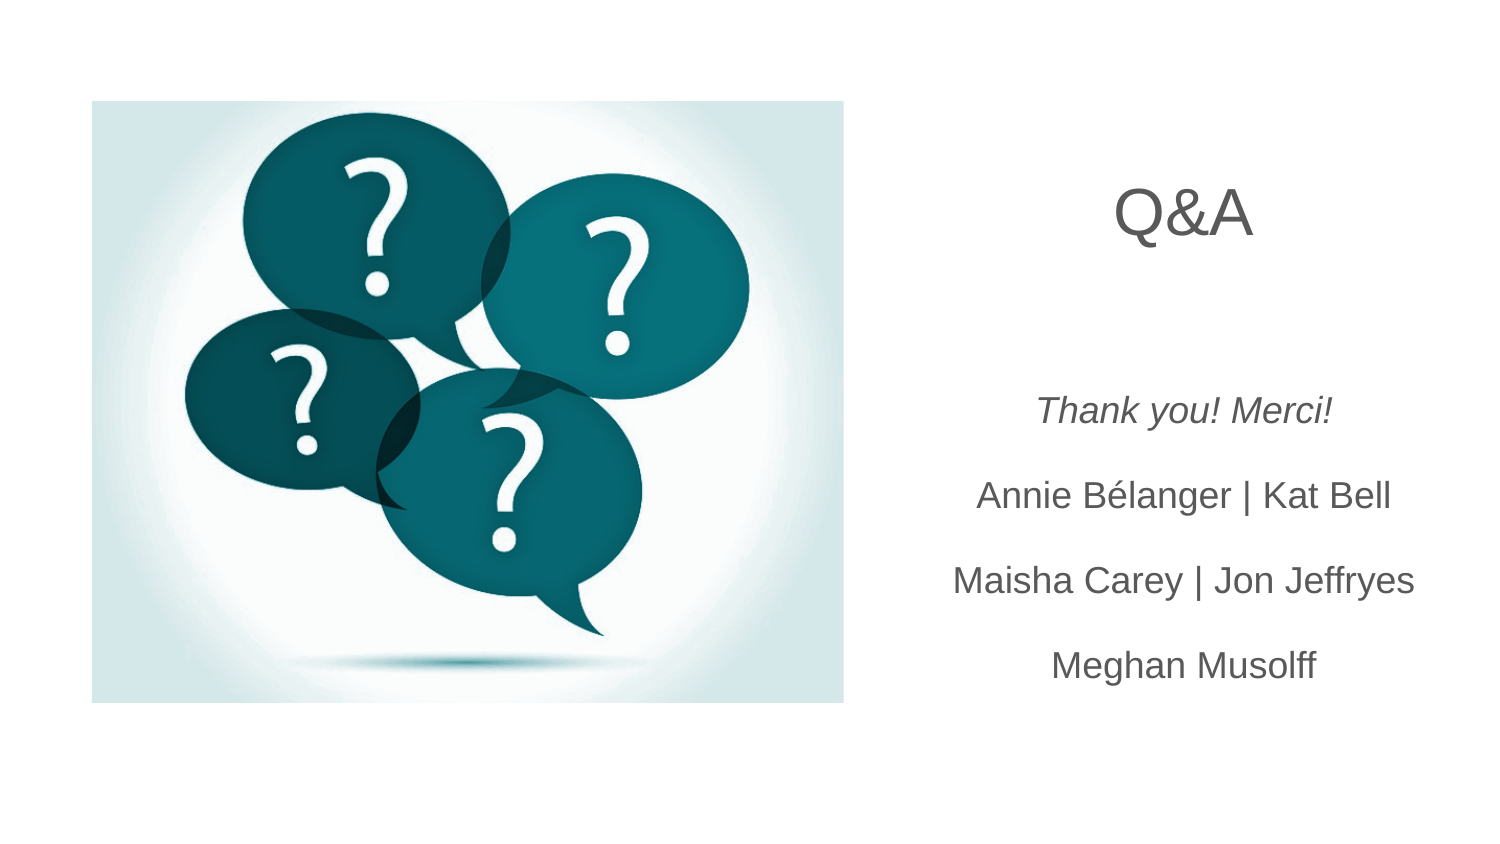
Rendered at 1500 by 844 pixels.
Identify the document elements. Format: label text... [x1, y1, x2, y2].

list Q&A Thank you! Merci! Annie Bélanger | Kat Bell Maisha Carey | Jon Jeffryes Meghan Musolff [886, 142, 1482, 752]
picture [91, 101, 844, 703]
